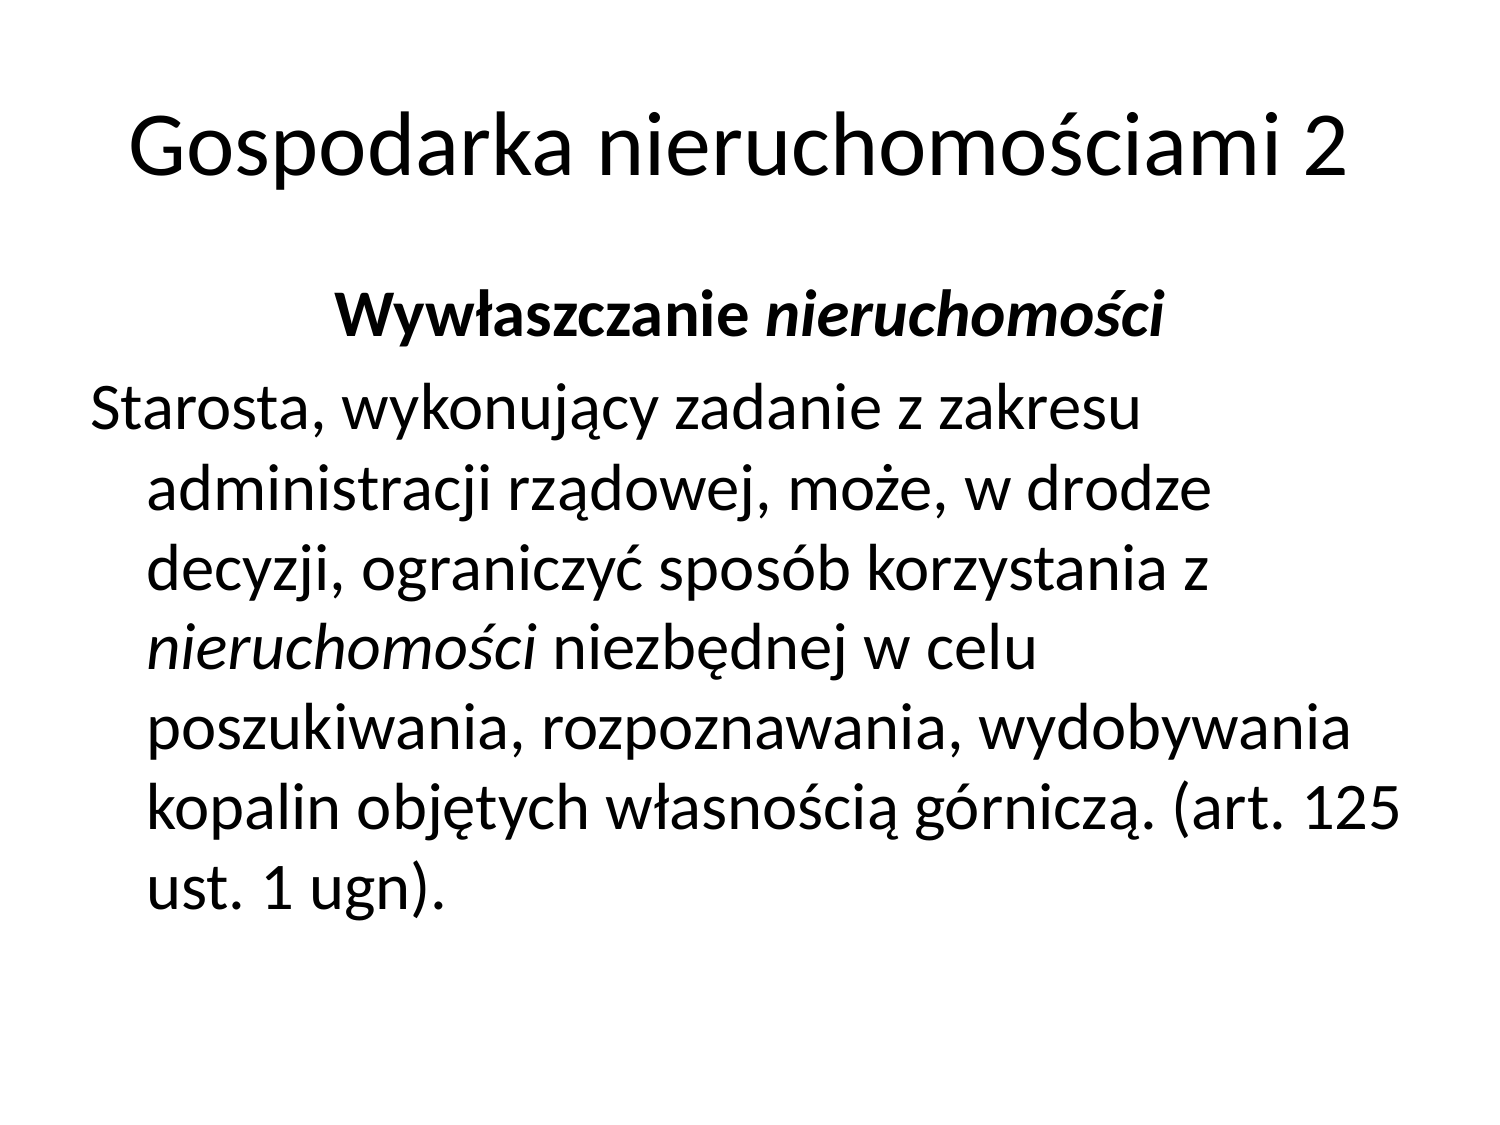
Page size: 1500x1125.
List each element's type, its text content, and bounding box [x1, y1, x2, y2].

list Wywłaszczanie nieruchomości Starosta, wykonujący zadanie z zakresu administracji rządowej, może, w drodze decyzji, ograniczyć sposób korzystania z nieruchomości niezbędnej w celu poszukiwania, rozpoznawania, wydobywania kopalin objętych własnością górniczą. (art. 125 ust. 1 ugn). [75, 262, 1425, 1005]
title Gospodarka nieruchomościami 2 [75, 45, 1425, 233]
